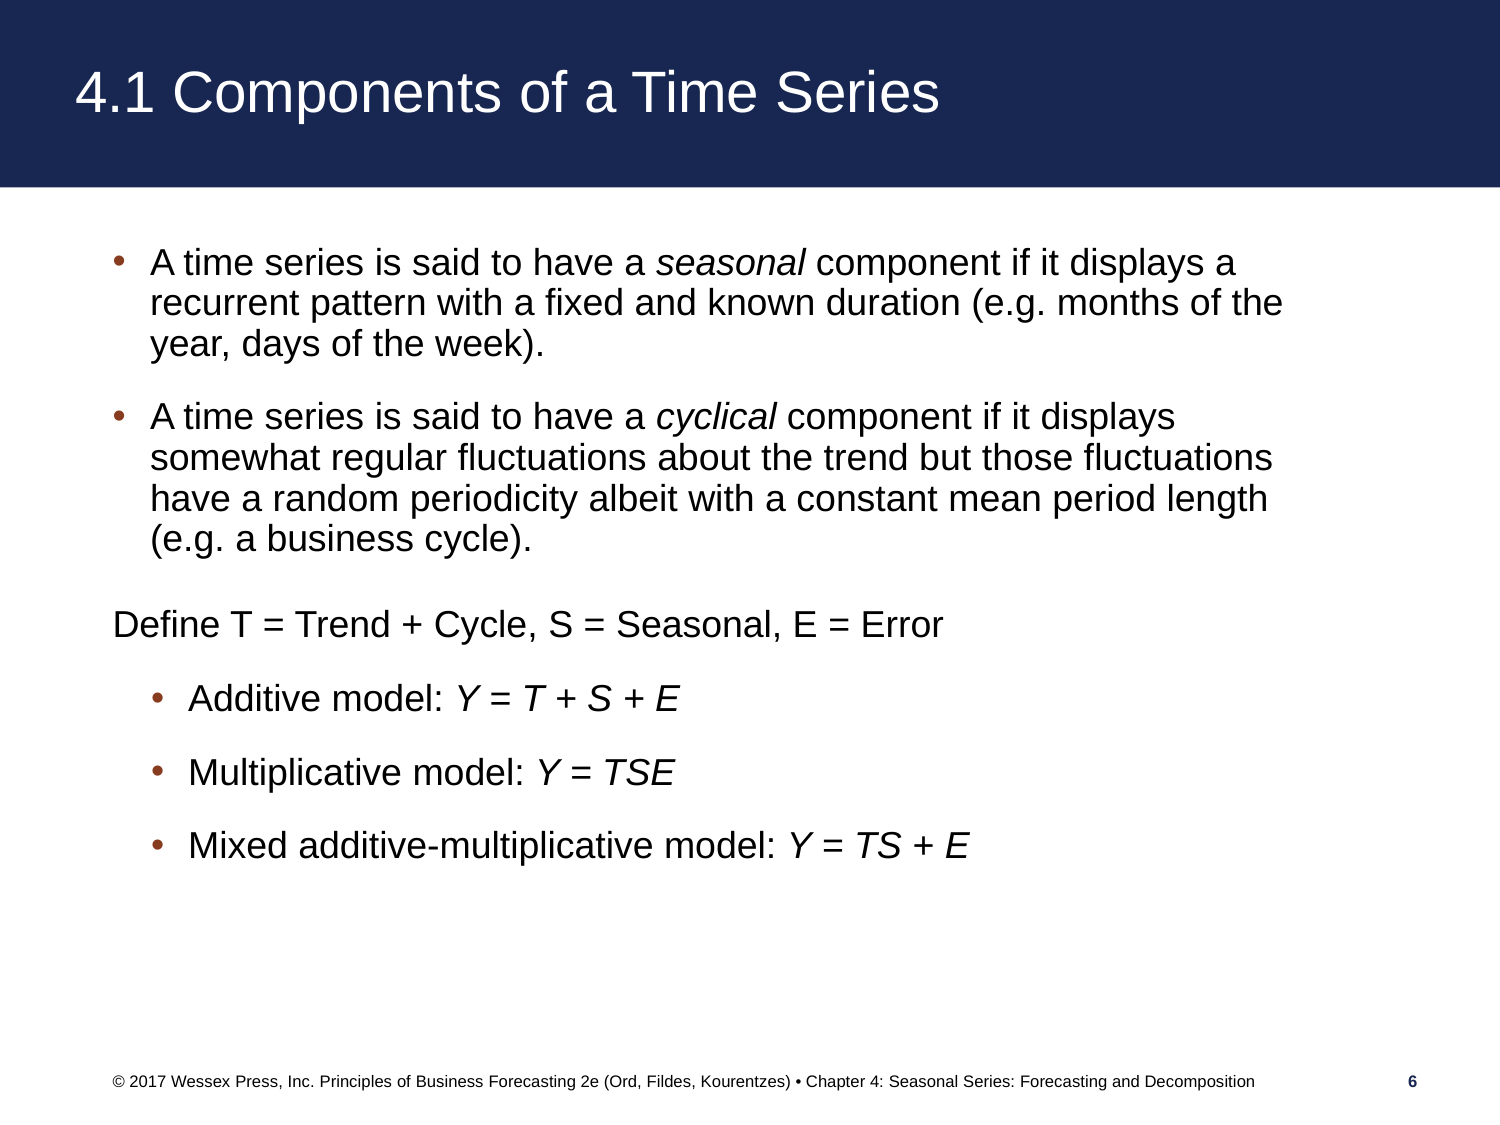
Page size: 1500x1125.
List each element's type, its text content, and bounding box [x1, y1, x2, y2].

slide_number 6 [1350, 1065, 1418, 1096]
list A time series is said to have a seasonal component if it displays a recurrent pattern with a fixed and known duration (e.g. months of the year, days of the week). A time series is said to have a cyclical component if it displays somewhat regular fluctuations about the trend but those fluctuations have a random periodicity albeit with a constant mean period length (e.g. a business cycle). Define T = Trend + Cycle, S = Seasonal, E = Error Additive model: Y = T + S + E Multiplicative model: Y = TSE Mixed additive-multiplicative model: Y = TS + E [112, 243, 1350, 1014]
title 4.1 Components of a Time Series [0, 0, 1500, 188]
slide_number © 2017 Wessex Press, Inc. Principles of Business Forecasting 2e (Ord, Fildes, Kourentzes) • Chapter 4: Seasonal Series: Forecasting and Decomposition [112, 1065, 1333, 1096]
